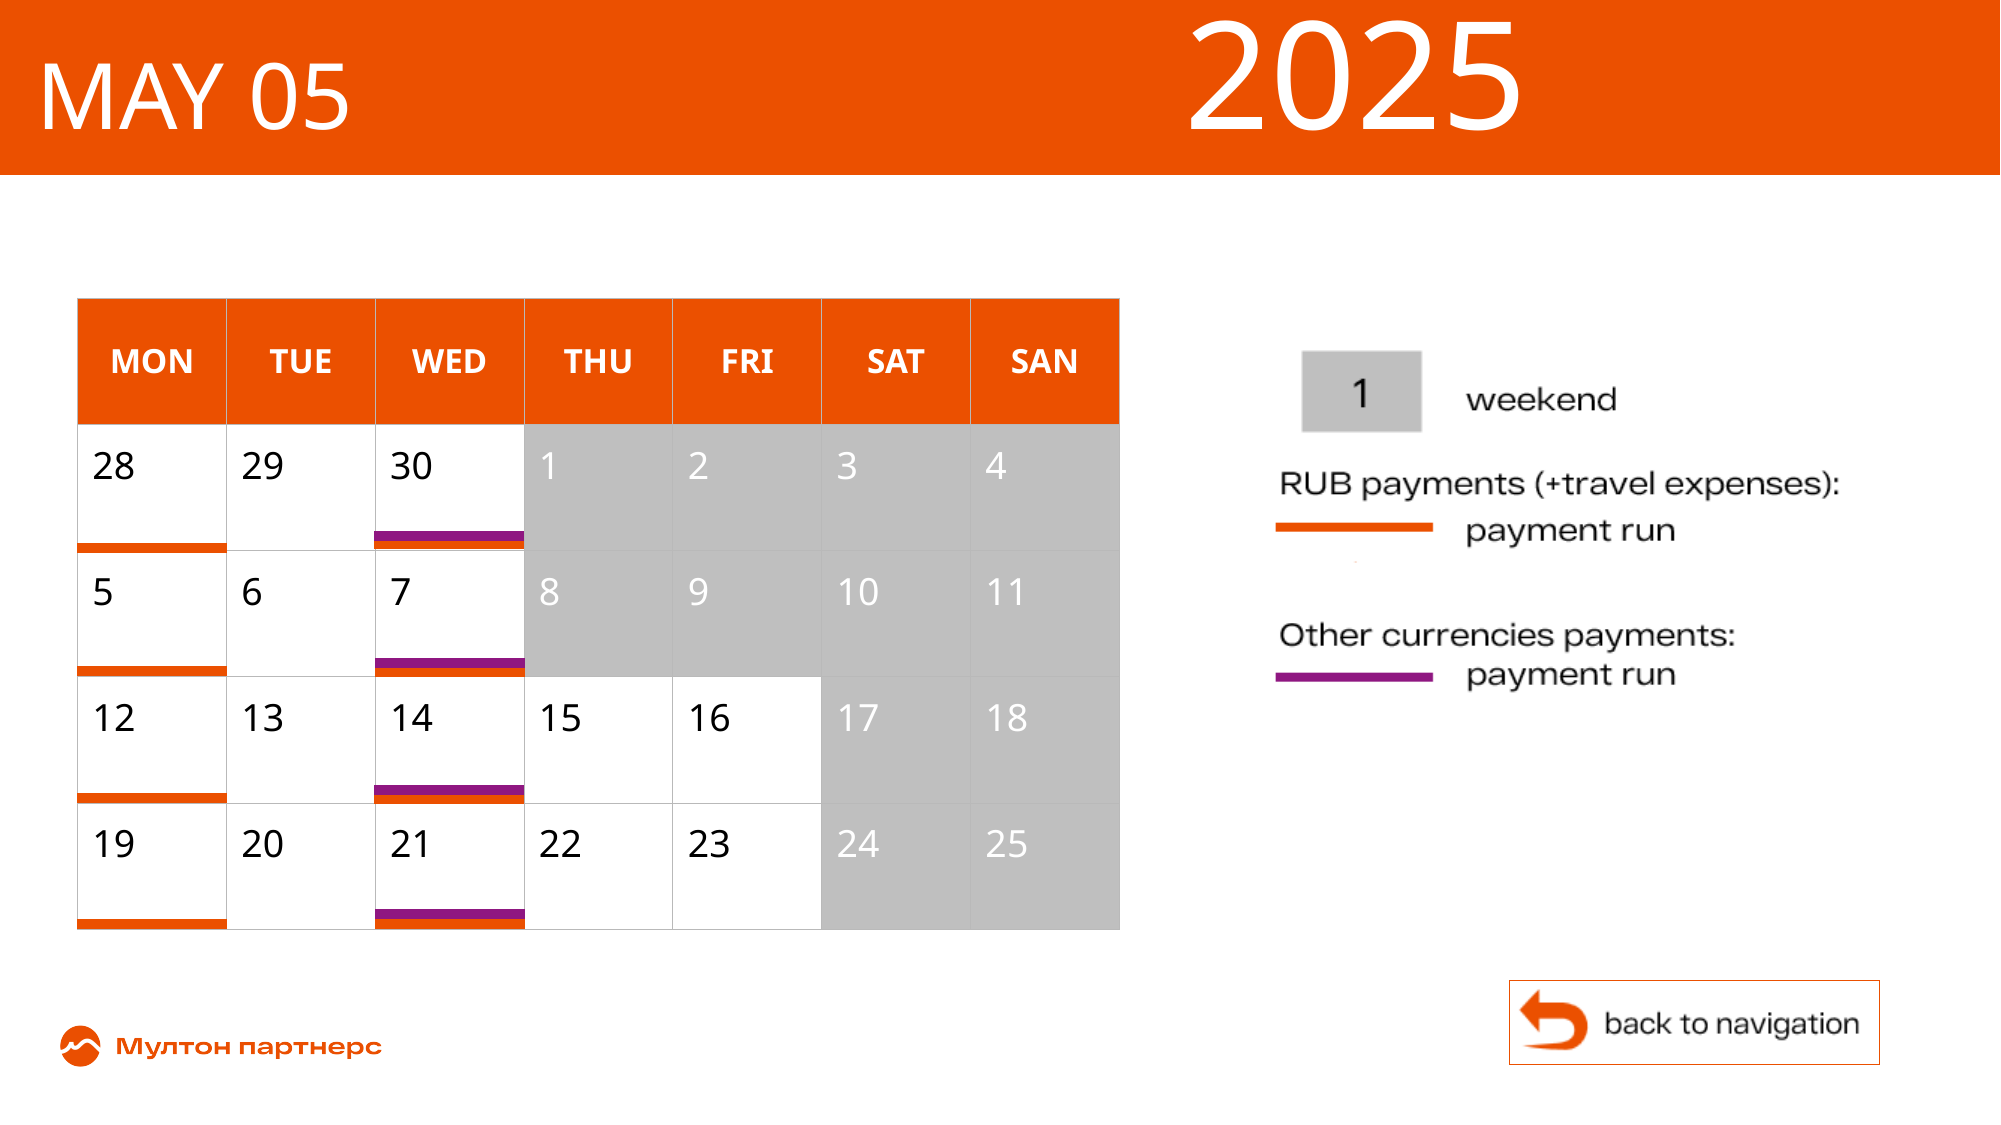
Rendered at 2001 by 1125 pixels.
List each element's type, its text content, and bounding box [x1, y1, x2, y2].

picture [1509, 980, 1880, 1065]
table_cell 18 [971, 677, 1119, 803]
table_cell 3 [822, 425, 970, 550]
text_box [375, 909, 525, 919]
table_cell 5 [78, 553, 226, 666]
table_cell 30 [376, 425, 524, 531]
table_cell 17 [822, 677, 970, 803]
table_cell 14 [376, 677, 524, 785]
table_cell 11 [971, 551, 1119, 676]
text_box [77, 919, 227, 929]
table_cell 6 [227, 551, 375, 676]
table_cell 2 [673, 425, 821, 550]
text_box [1257, 322, 1945, 772]
text_box [77, 543, 227, 553]
text_box MAY 05 2025 [36, 0, 1975, 162]
table_header SAT [822, 299, 970, 424]
text_box [375, 668, 525, 677]
text_box [375, 658, 525, 668]
text_box [0, 0, 2000, 176]
text_box [374, 785, 524, 795]
table_cell 8 [525, 551, 672, 676]
picture [60, 1025, 382, 1067]
table_cell 29 [227, 425, 375, 550]
table_cell 23 [673, 804, 821, 929]
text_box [374, 531, 524, 549]
table_cell 21 [376, 804, 524, 909]
text_box [375, 919, 525, 929]
table_cell 10 [822, 551, 970, 676]
table_cell 20 [227, 804, 375, 929]
table_cell 9 [673, 551, 821, 676]
table_cell 4 [971, 425, 1119, 550]
table_cell 19 [78, 804, 226, 919]
table_header THU [525, 299, 672, 424]
table_cell 24 [822, 804, 970, 929]
table_cell 1 [525, 425, 672, 550]
table_header WED [376, 299, 524, 424]
table_header TUE [227, 299, 375, 424]
text_box [374, 795, 524, 804]
table_cell 16 [673, 677, 821, 803]
table_cell 25 [971, 804, 1119, 929]
text_box [77, 793, 227, 803]
table_header FRI [673, 299, 821, 424]
table_cell 7 [376, 551, 524, 658]
text_box [77, 666, 227, 676]
table_cell 13 [227, 677, 375, 803]
table_cell 15 [525, 677, 672, 803]
table_header SAN [971, 299, 1119, 424]
table_cell 28 [78, 425, 226, 543]
table_cell 12 [78, 677, 226, 793]
table_header MON [78, 299, 226, 424]
table_cell 22 [525, 804, 672, 929]
